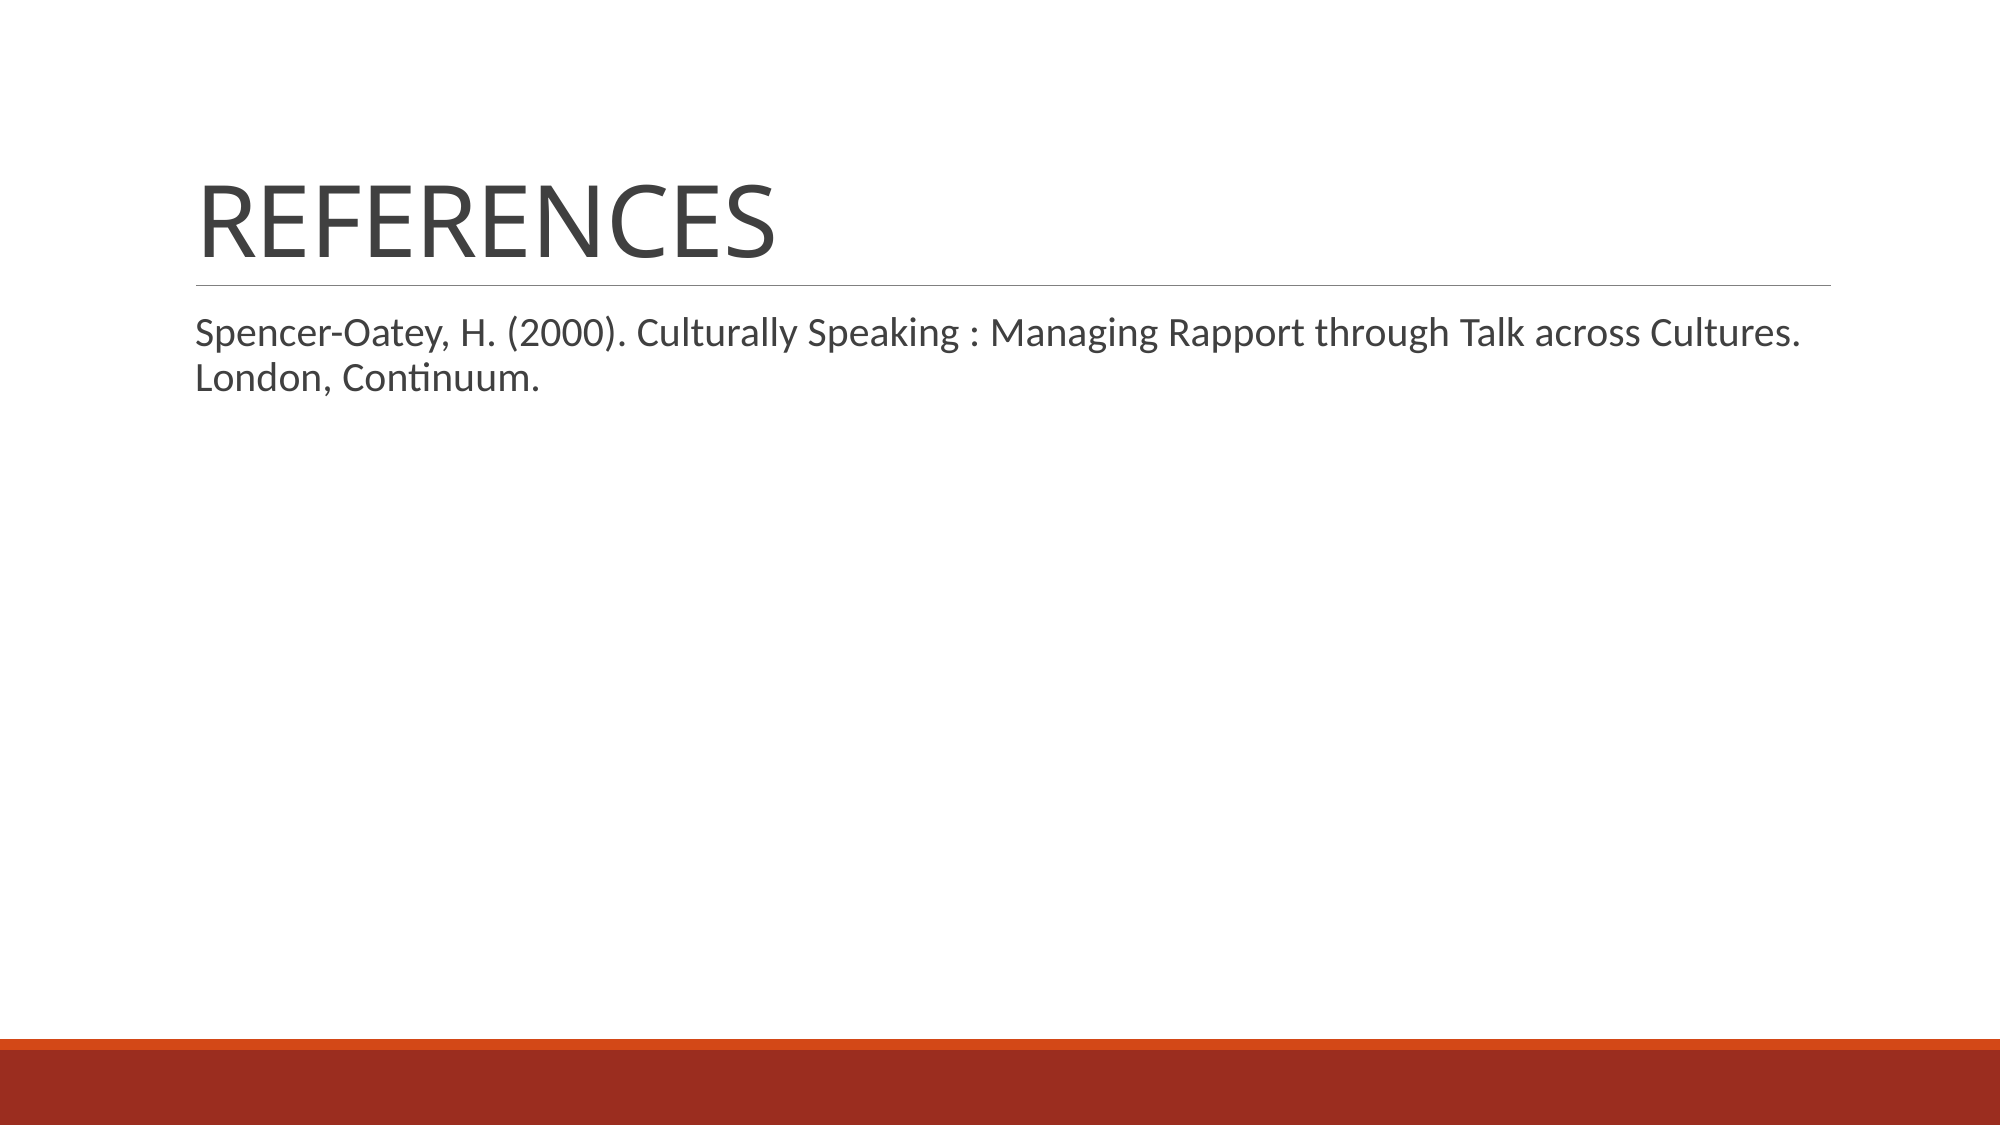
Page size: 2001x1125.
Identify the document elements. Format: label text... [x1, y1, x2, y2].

list Spencer-Oatey, H. (2000). Culturally Speaking : Managing Rapport through Talk across Cultures. London, Continuum. [180, 302, 1830, 963]
title REFERENCES [180, 47, 1830, 285]
